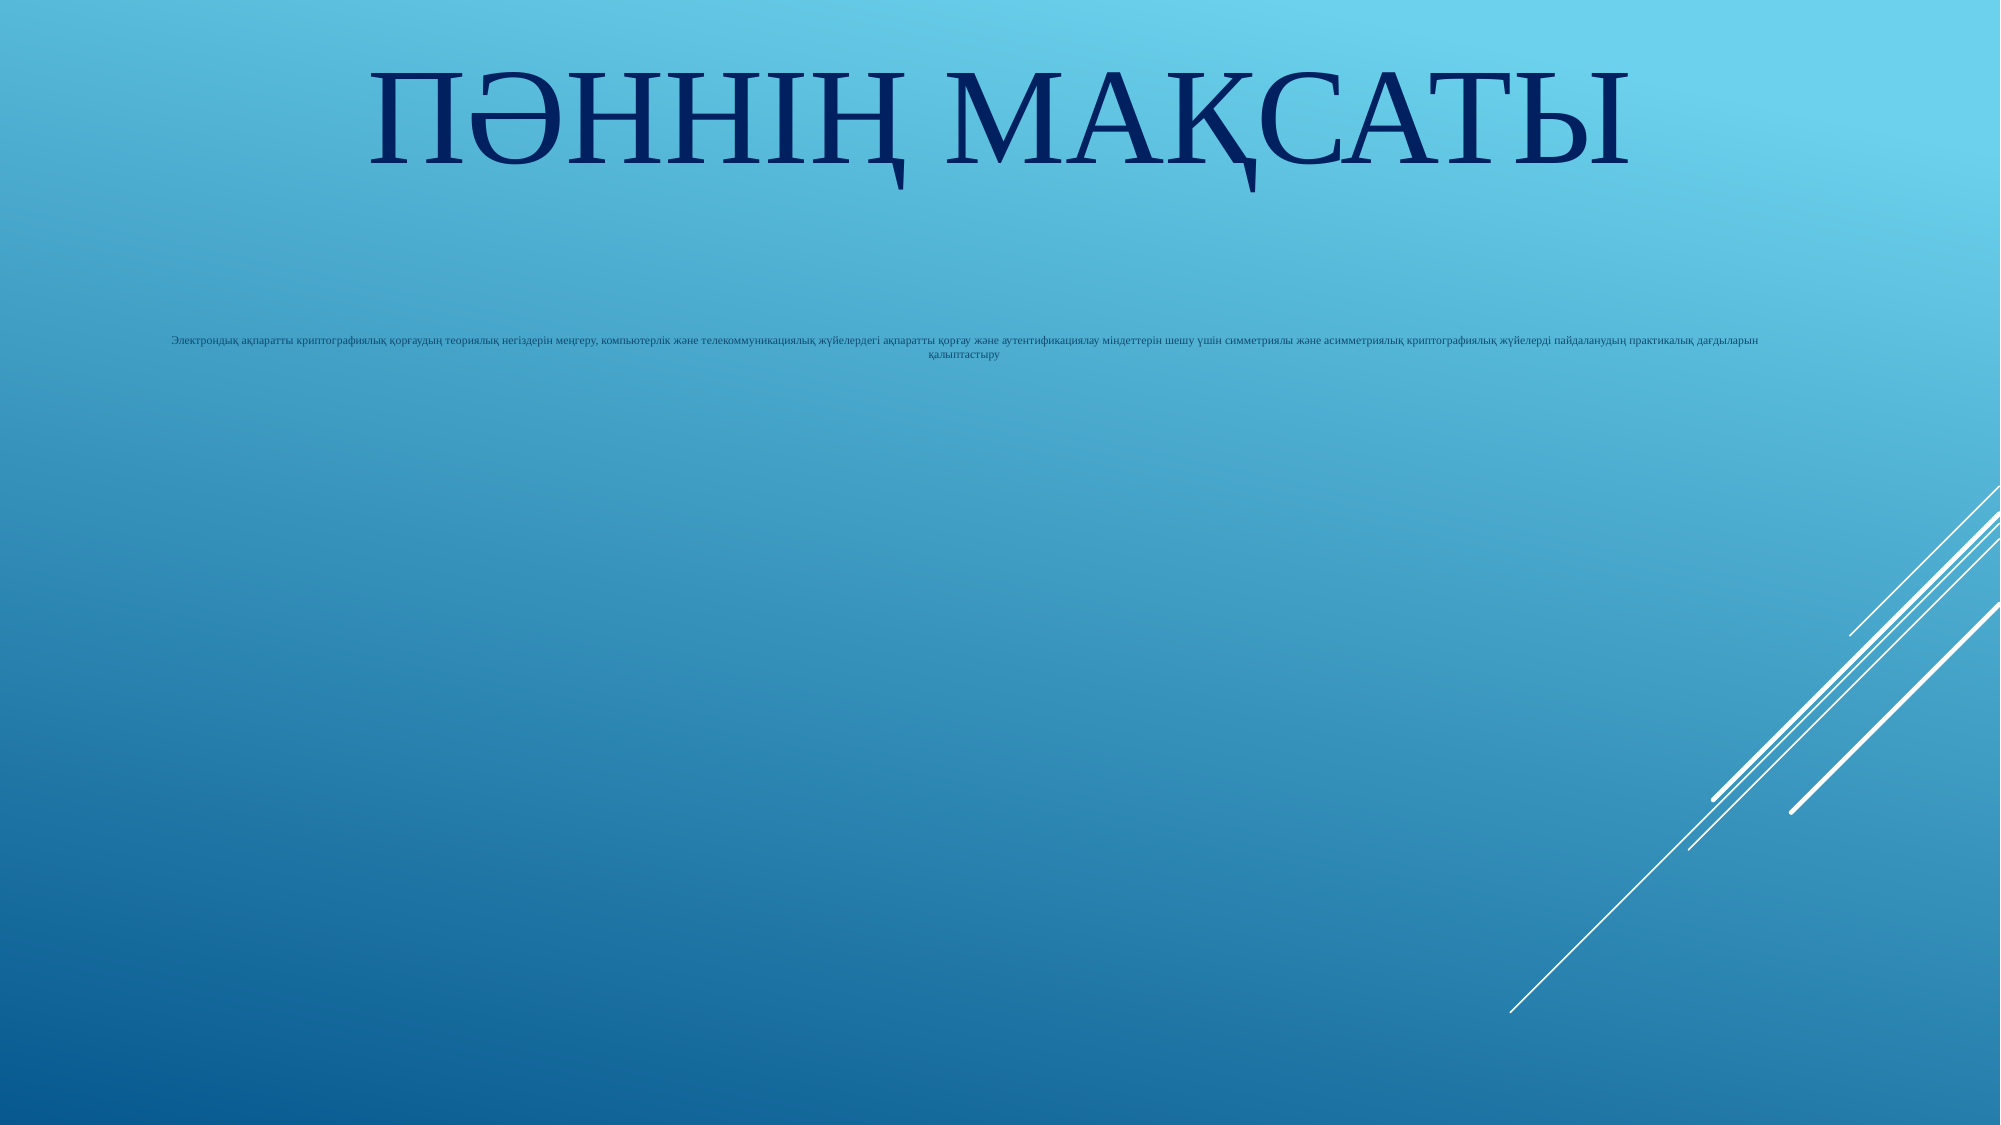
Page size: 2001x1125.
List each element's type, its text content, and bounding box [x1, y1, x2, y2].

list Электрондық ақпаратты криптографиялық қорғаудың теориялық негіздерін меңгеру, компьютерлік және телекоммуникациялық жүйелердегі ақпаратты қорғау және аутентификациялау міндеттерін шешу үшін симметриялы және асимметриялық криптографиялық жүйелерді пайдаланудың практикалық дағдыларын қалыптастыру [147, 257, 1781, 372]
title ПӘННІҢ МАҚСАТЫ [0, 0, 2000, 218]
